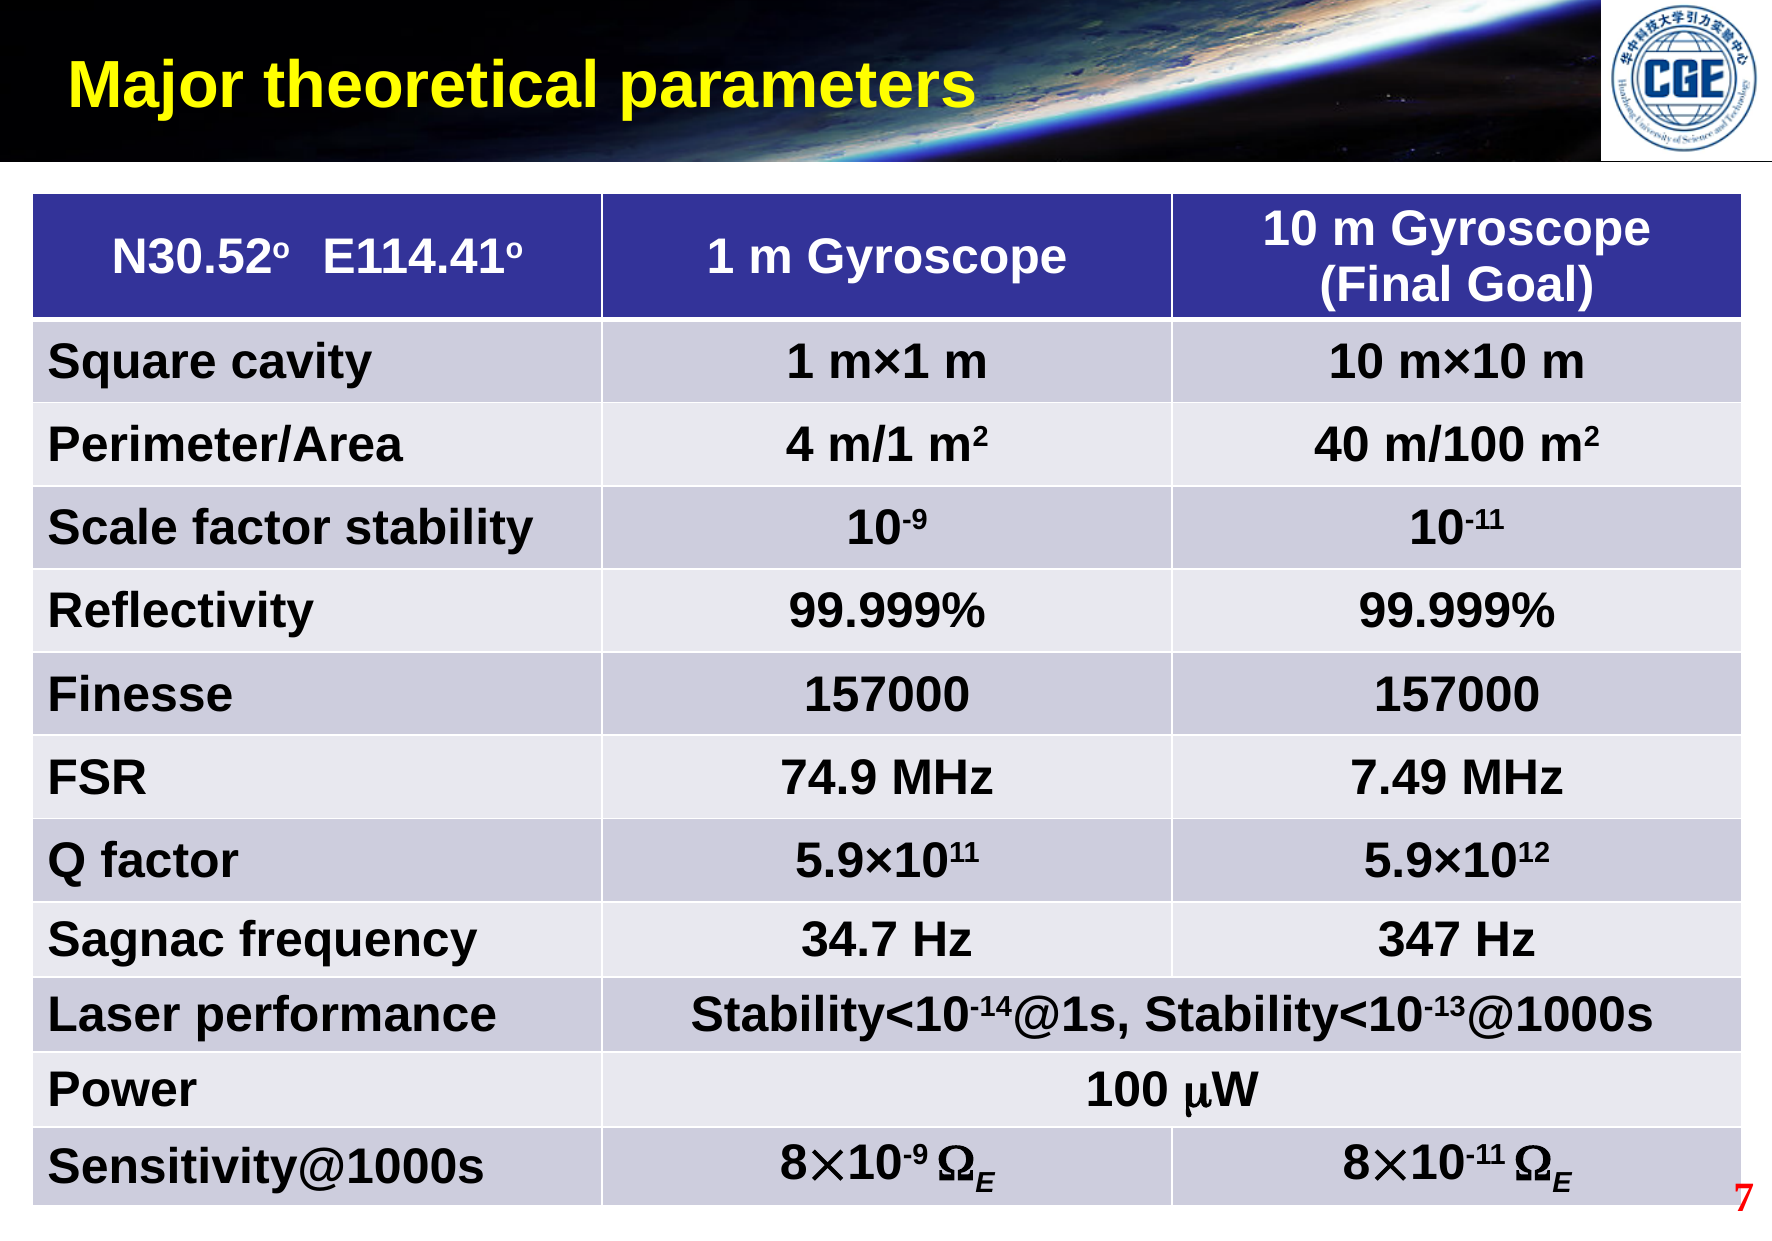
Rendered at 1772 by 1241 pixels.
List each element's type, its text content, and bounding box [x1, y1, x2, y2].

table_cell FSR [33, 736, 601, 818]
table_cell 347 Hz [1173, 903, 1741, 976]
table_cell 4 m/1 m2 [603, 403, 1171, 485]
table_header 1 m Gyroscope [603, 194, 1171, 317]
table_cell Square cavity [33, 322, 601, 402]
picture [0, 0, 1772, 162]
table_cell 157000 [603, 653, 1171, 734]
table_cell 157000 [1173, 653, 1741, 734]
table_cell Reflectivity [33, 570, 601, 651]
table_cell 7.49 MHz [1173, 736, 1741, 818]
table_cell 10-11 [1173, 487, 1741, 568]
table_cell 99.999% [603, 570, 1171, 651]
table_cell Sagnac frequency [33, 903, 601, 976]
table_cell Scale factor stability [33, 487, 601, 568]
table_header 10 m Gyroscope (Final Goal) [1173, 194, 1741, 317]
table_cell 810-11 E [1173, 1128, 1741, 1205]
table_cell Laser performance [33, 978, 601, 1051]
slide_number 7 [1615, 1160, 1772, 1241]
table_cell 74.9 MHz [603, 736, 1171, 818]
table_cell 40 m/100 m2 [1173, 403, 1741, 485]
table_cell Q factor [33, 819, 601, 901]
table_cell Stability<10-14@1s, Stability<10-13@1000s [603, 978, 1741, 1051]
table_cell 10-9 [603, 487, 1171, 568]
text_box Major theoretical parameters [50, 31, 1300, 129]
table_cell 5.9×1012 [1173, 819, 1741, 901]
table_cell 10 m×10 m [1173, 322, 1741, 402]
table_cell Finesse [33, 653, 601, 734]
table_cell 810-9 E [603, 1128, 1171, 1205]
table_cell 5.9×1011 [603, 819, 1171, 901]
table_cell Perimeter/Area [33, 403, 601, 485]
table_cell 99.999% [1173, 570, 1741, 651]
table_cell 100 W [603, 1053, 1741, 1126]
table_header N30.52o E114.41o [33, 194, 601, 317]
table_cell 34.7 Hz [603, 903, 1171, 976]
table_cell Sensitivity@1000s [33, 1128, 601, 1205]
table_cell Power [33, 1053, 601, 1126]
table_cell 1 m×1 m [603, 322, 1171, 402]
